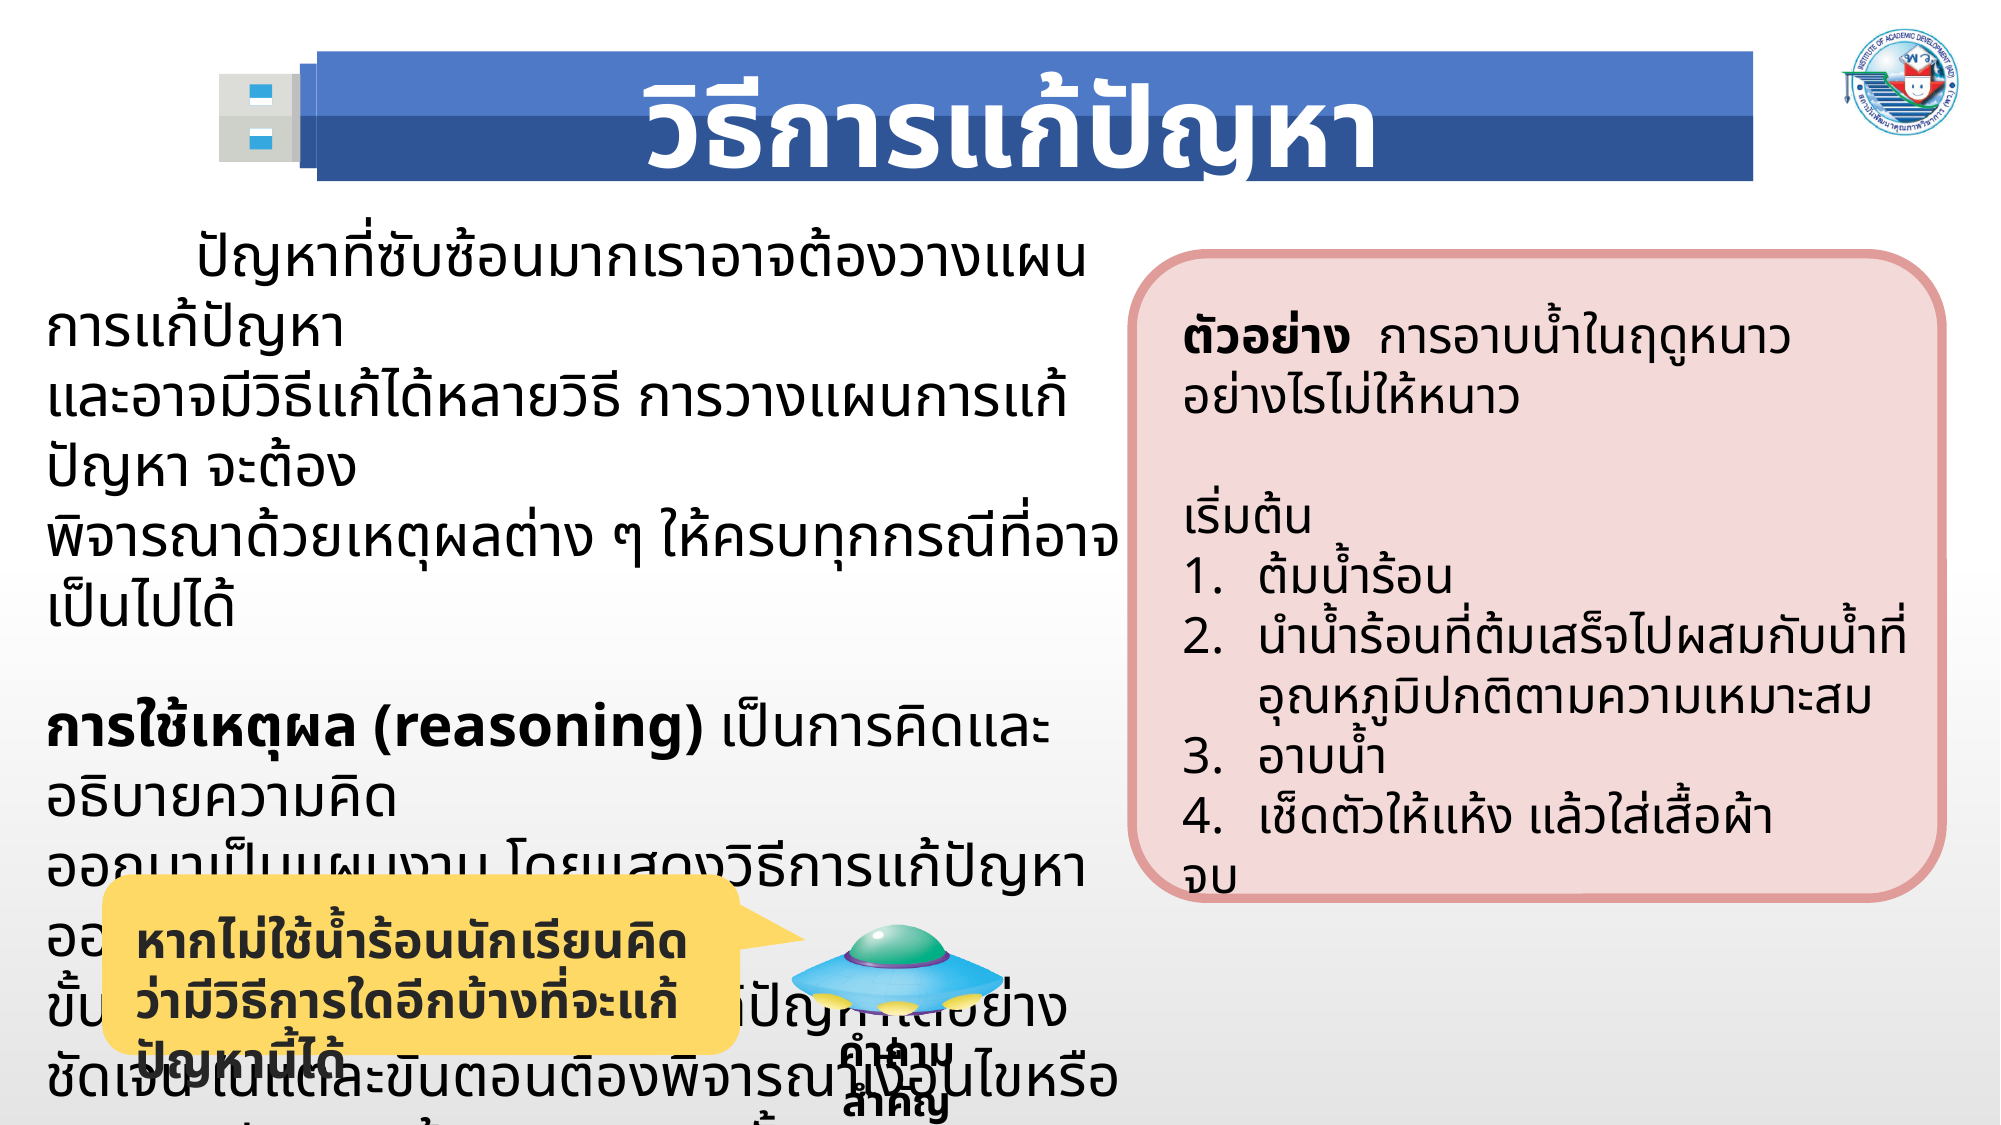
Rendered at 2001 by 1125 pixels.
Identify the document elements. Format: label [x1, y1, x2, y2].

text_box [30, 47, 1943, 1084]
picture [1840, 27, 1960, 137]
